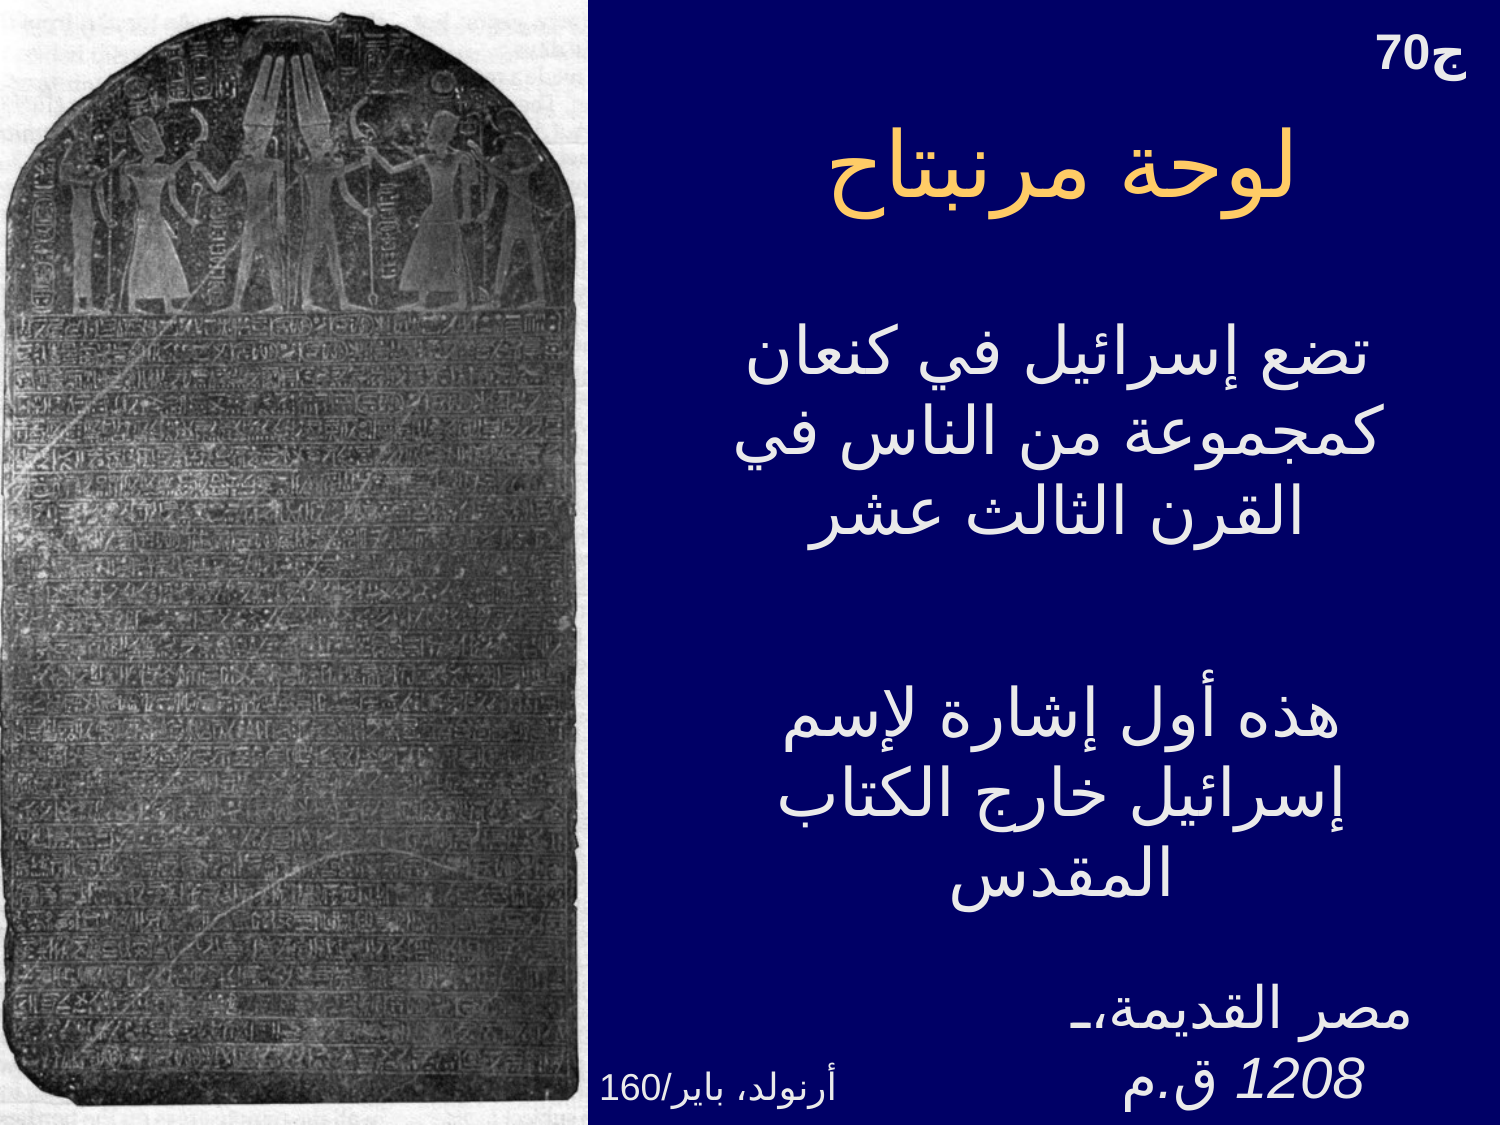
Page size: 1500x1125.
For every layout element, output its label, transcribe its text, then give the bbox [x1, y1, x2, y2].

text_box 70ج [1360, 12, 1482, 88]
subtitle تضع إسرائيل في كنعان كمجموعة من الناس في القرن الثالث عشر [685, 299, 1432, 588]
text_box أرنولد، باير/160 [591, 1055, 852, 1116]
title لوحة مرنبتاح [687, 0, 1438, 335]
text_box هذه أول إشارة لإسم إسرائيل خارج الكتاب المقدس [688, 662, 1436, 950]
picture [0, 0, 588, 1125]
text_box مصر القديمة، 1208 ق.م [986, 962, 1500, 1125]
